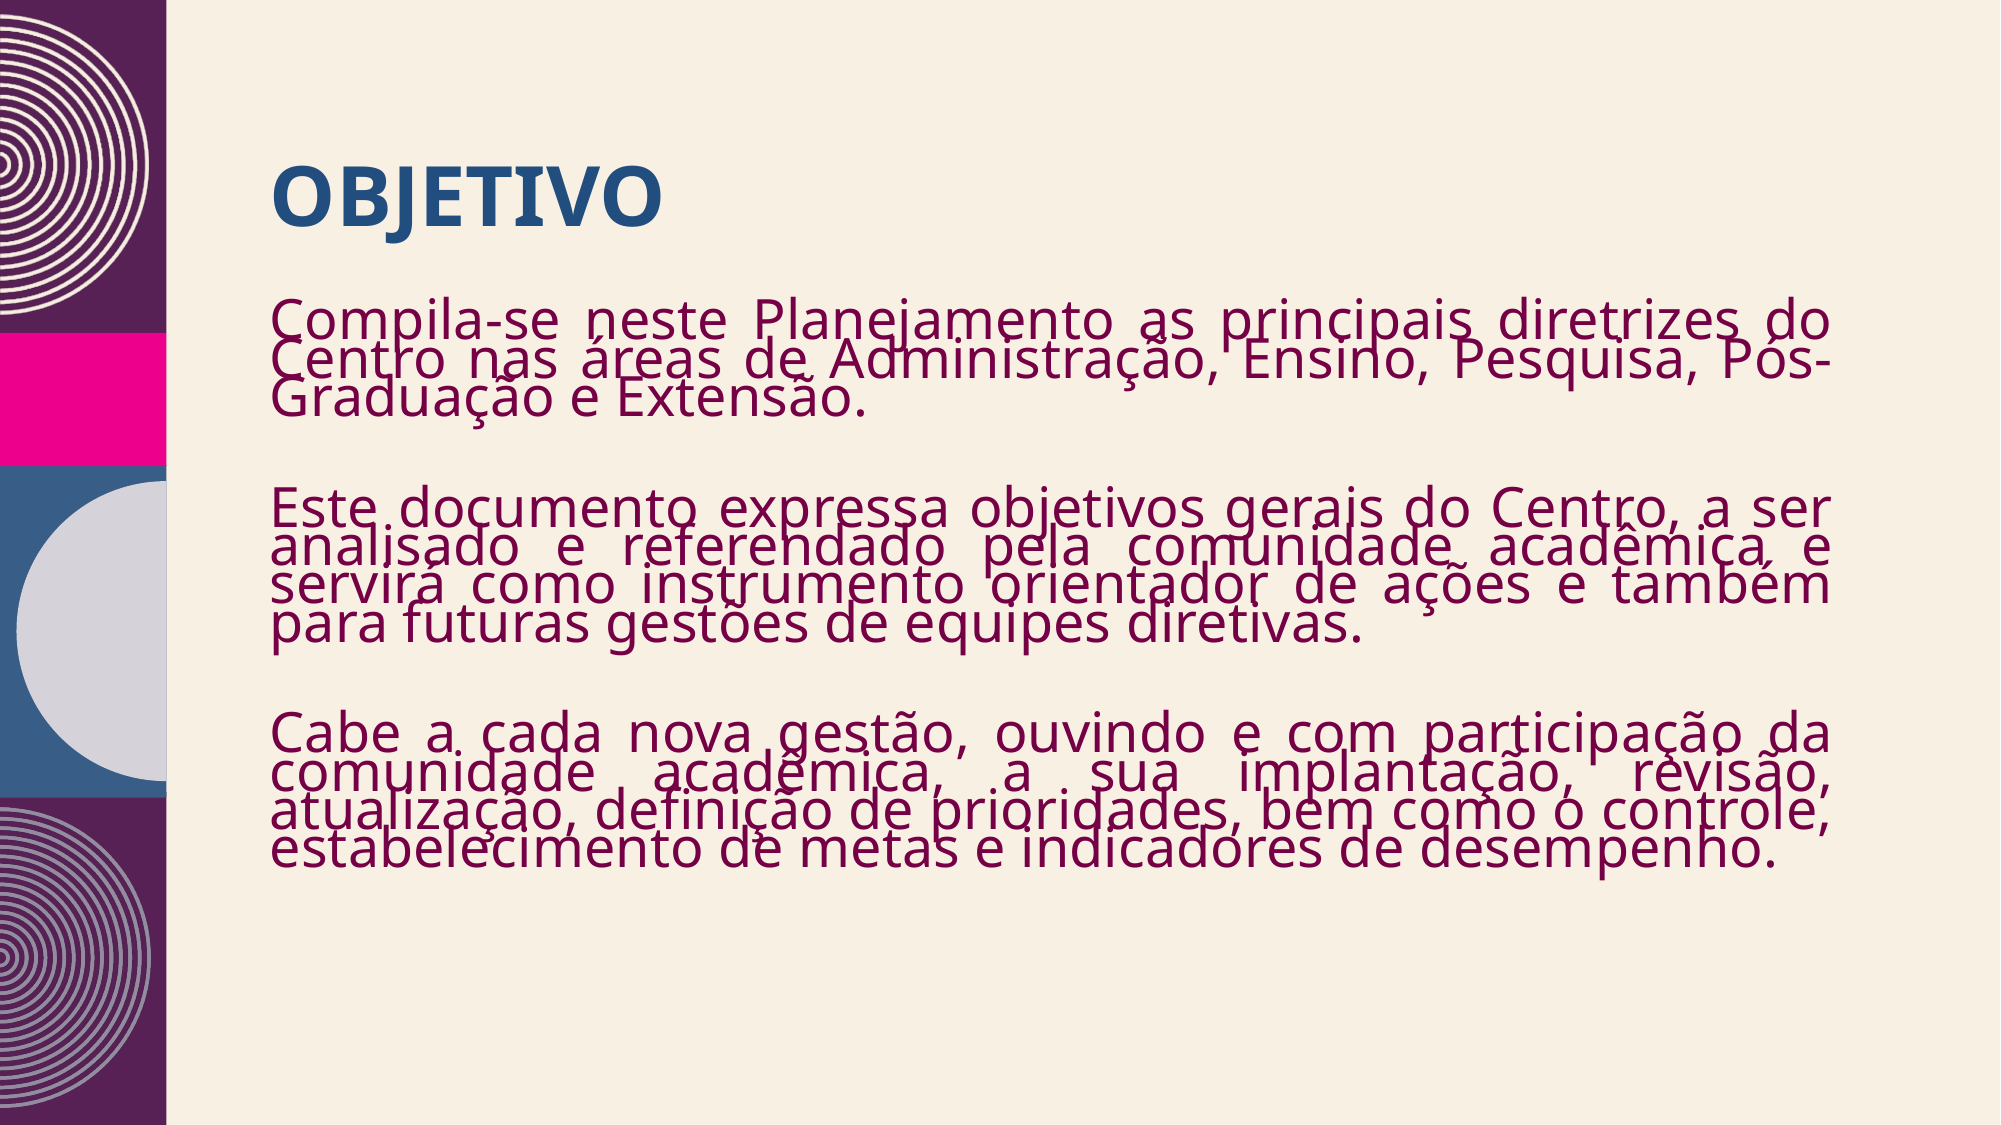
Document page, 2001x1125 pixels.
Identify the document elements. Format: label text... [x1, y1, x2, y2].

picture [1, 808, 151, 1108]
picture [0, 15, 149, 314]
list Compila-se neste Planejamento as principais diretrizes do Centro nas áreas de Administração, Ensino, Pesquisa, Pós-Graduação e Extensão. Este documento expressa objetivos gerais do Centro, a ser analisado e referendado pela comunidade acadêmica e servirá como instrumento orientador de ações e também para futuras gestões de equipes diretivas. Cabe a cada nova gestão, ouvindo e com participação da comunidade acadêmica, a sua implantação, revisão, atualização, definição de prioridades, bem como o controle, estabelecimento de metas e indicadores de desempenho. [254, 248, 1850, 1010]
title Objetivo [254, 146, 1850, 248]
